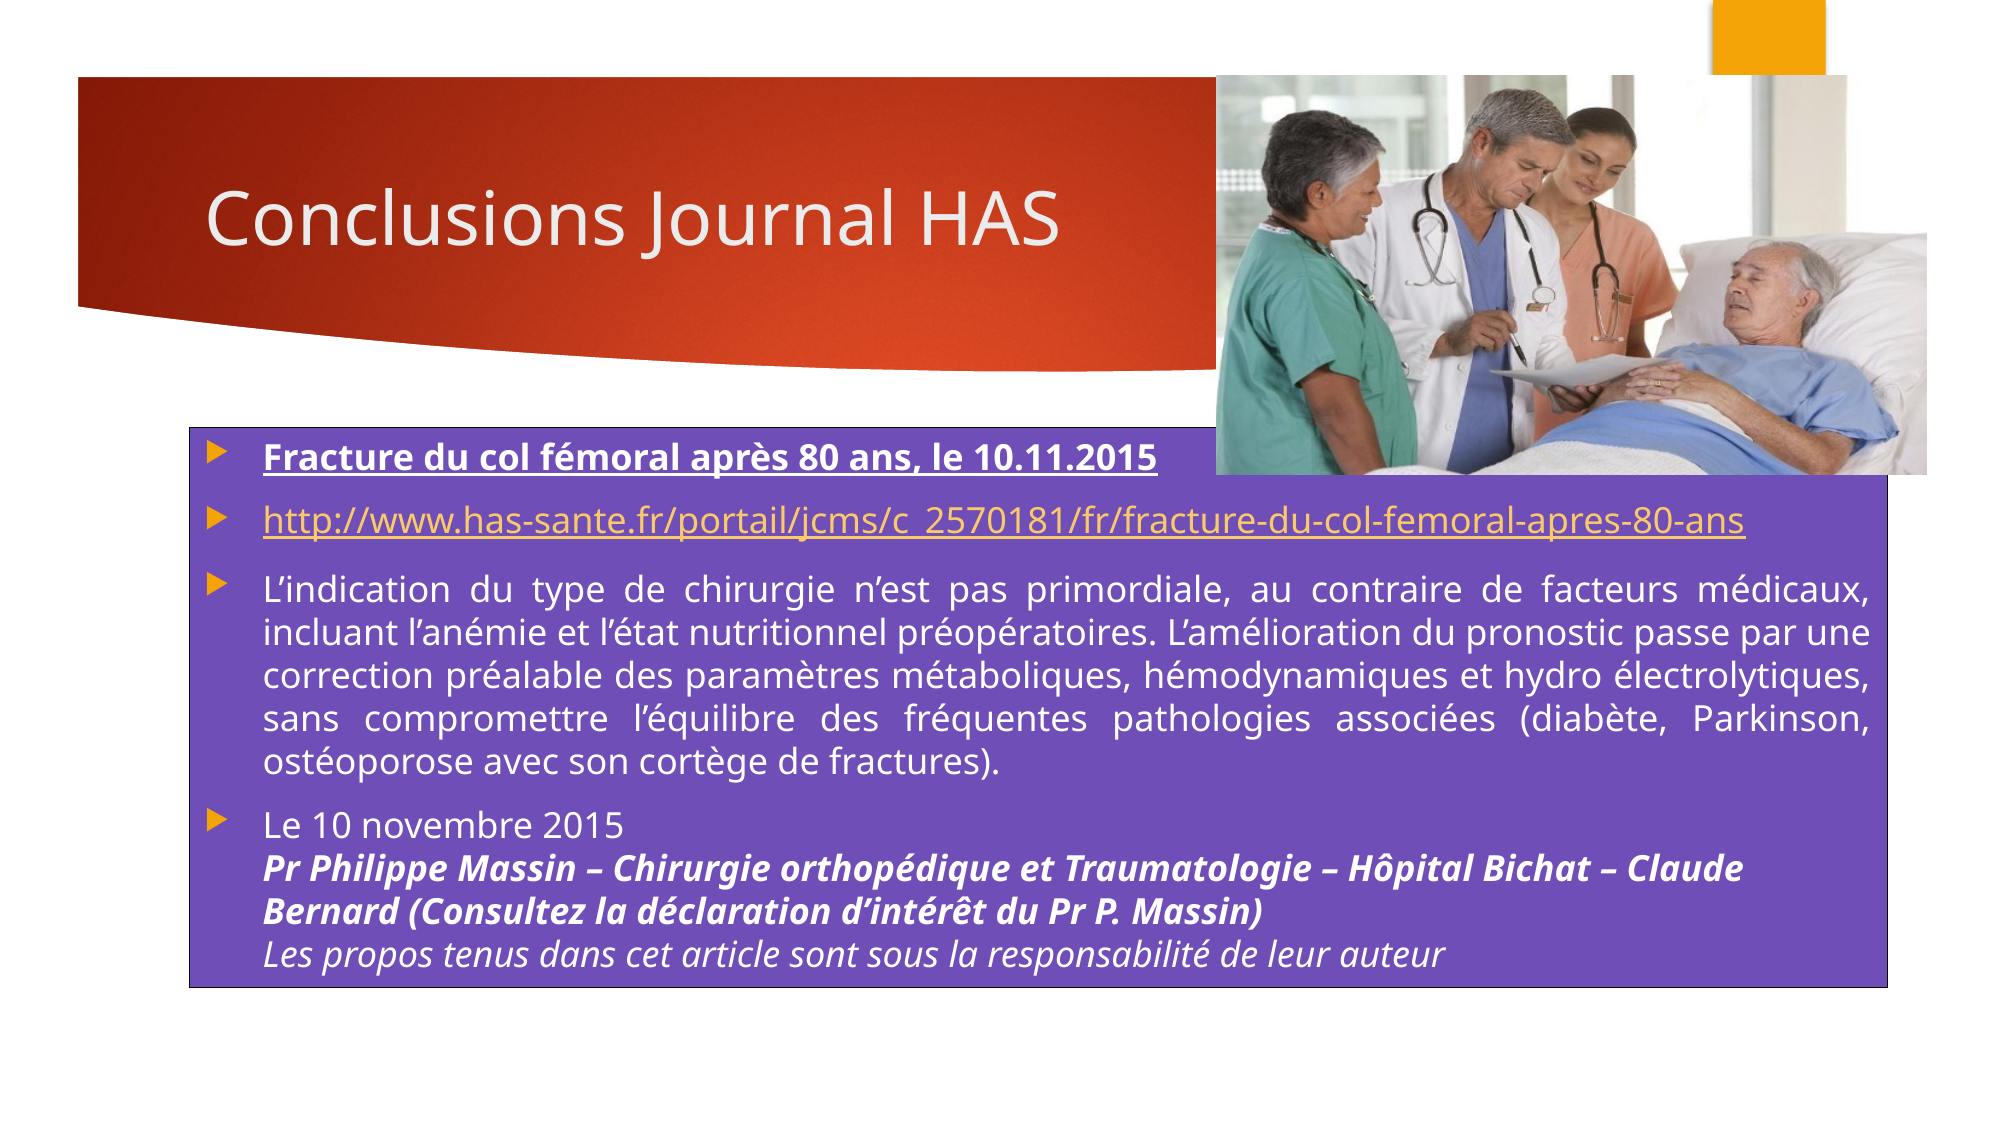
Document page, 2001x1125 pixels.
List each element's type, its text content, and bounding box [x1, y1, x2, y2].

title Conclusions Journal HAS [189, 155, 1210, 275]
list Fracture du col fémoral après 80 ans, le 10.11.2015 http://www.has-sante.fr/portail/jcms/c_2570181/fr/fracture-du-col-femoral-apres-80-ans L’indication du type de chirurgie n’est pas primordiale, au contraire de facteurs médicaux, incluant l’anémie et l’état nutritionnel préopératoires. L’amélioration du pronostic passe par une correction préalable des paramètres métaboliques, hémodynamiques et hydro électrolytiques, sans compromettre l’équilibre des fréquentes pathologies associées (diabète, Parkinson, ostéoporose avec son cortège de fractures). Le 10 novembre 2015 Pr Philippe Massin – Chirurgie orthopédique et Traumatologie – Hôpital Bichat – Claude Bernard (Consultez la déclaration d’intérêt du Pr P. Massin) Les propos tenus dans cet article sont sous la responsabilité de leur auteur [189, 427, 1888, 988]
picture [1216, 75, 1927, 475]
